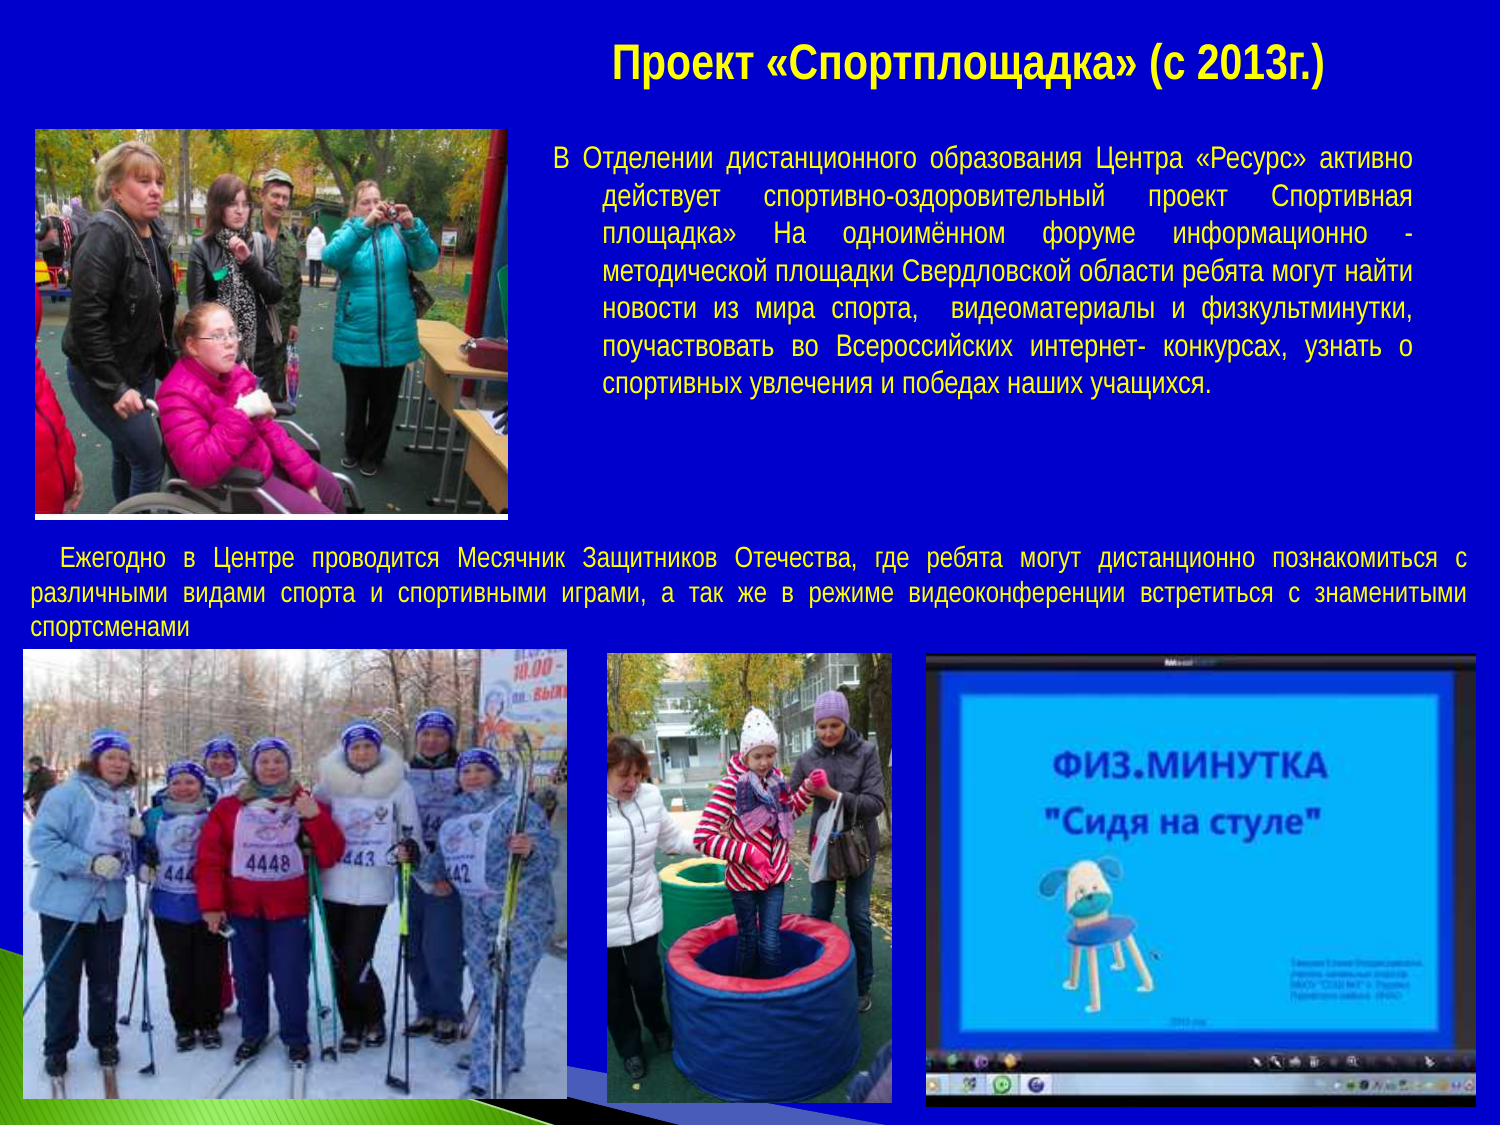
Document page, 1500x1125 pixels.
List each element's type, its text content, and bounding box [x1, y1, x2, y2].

text_box Ежегодно в Центре проводится Месячник Защитников Отечества, где ребята могут дистанционно познакомиться с различными видами спорта и спортивными играми, а так же в режиме видеоконференции встретиться с знаменитыми спортсменами [15, 530, 1484, 651]
title Проект «Спортплощадка» (с 2013г.) [472, 0, 1466, 119]
picture [926, 653, 1476, 1108]
picture [607, 653, 892, 1103]
list В Отделении дистанционного образования Центра «Ресурс» активно действует спортивно-оздоровительный проект Спортивная площадка» На одноимённом форуме информационно - методической площадки Свердловской области ребята могут найти новости из мира спорта, видеоматериалы и физкультминутки, поучаствовать во Всероссийских интернет- конкурсах, узнать о спортивных увлечения и победах наших учащихся. [531, 129, 1430, 454]
picture [35, 129, 508, 520]
picture [0, 649, 567, 1125]
